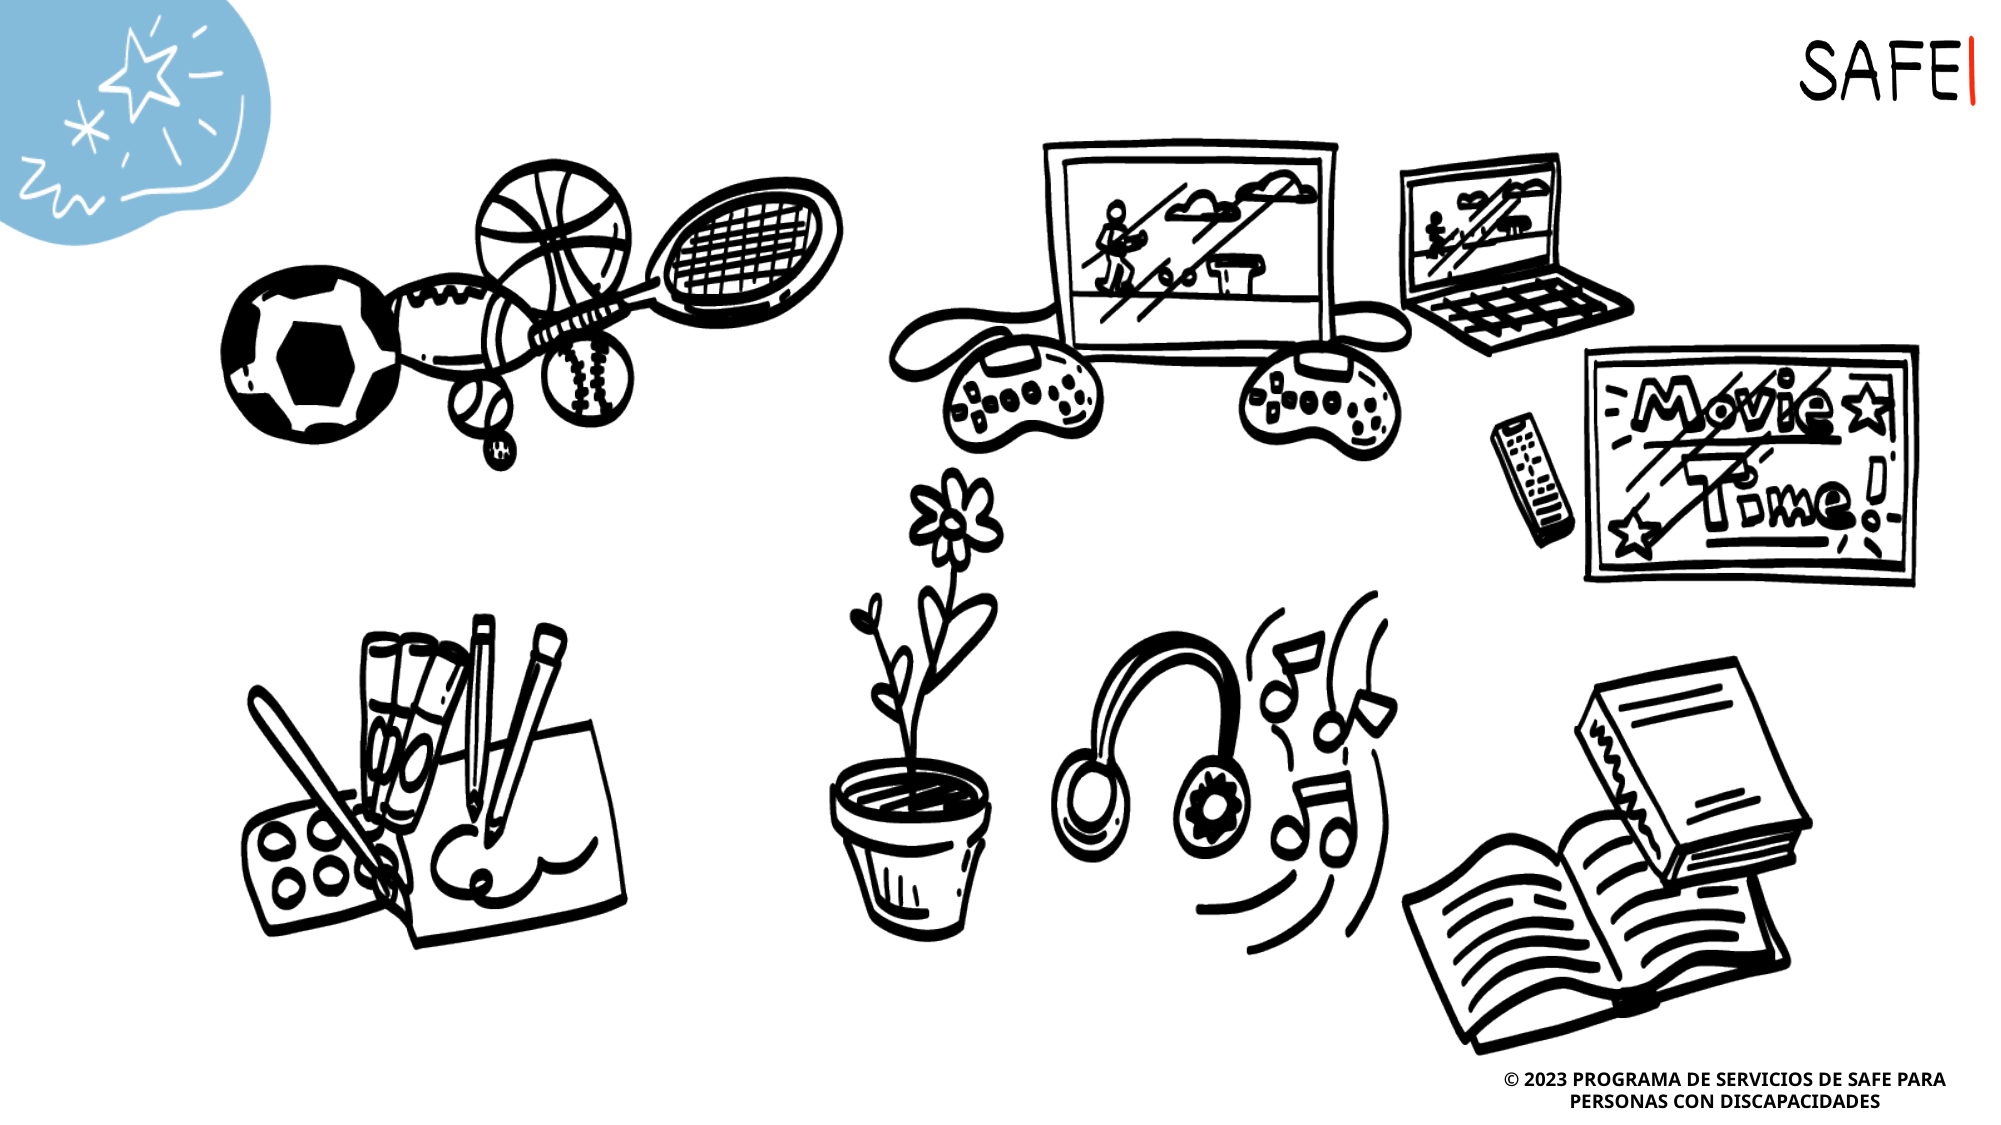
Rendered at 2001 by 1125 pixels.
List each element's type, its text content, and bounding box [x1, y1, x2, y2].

picture [0, 0, 1981, 1066]
text_box © 2023 Programa de Servicios de SAFE para Personas con Discapacidades [1460, 1065, 1990, 1115]
